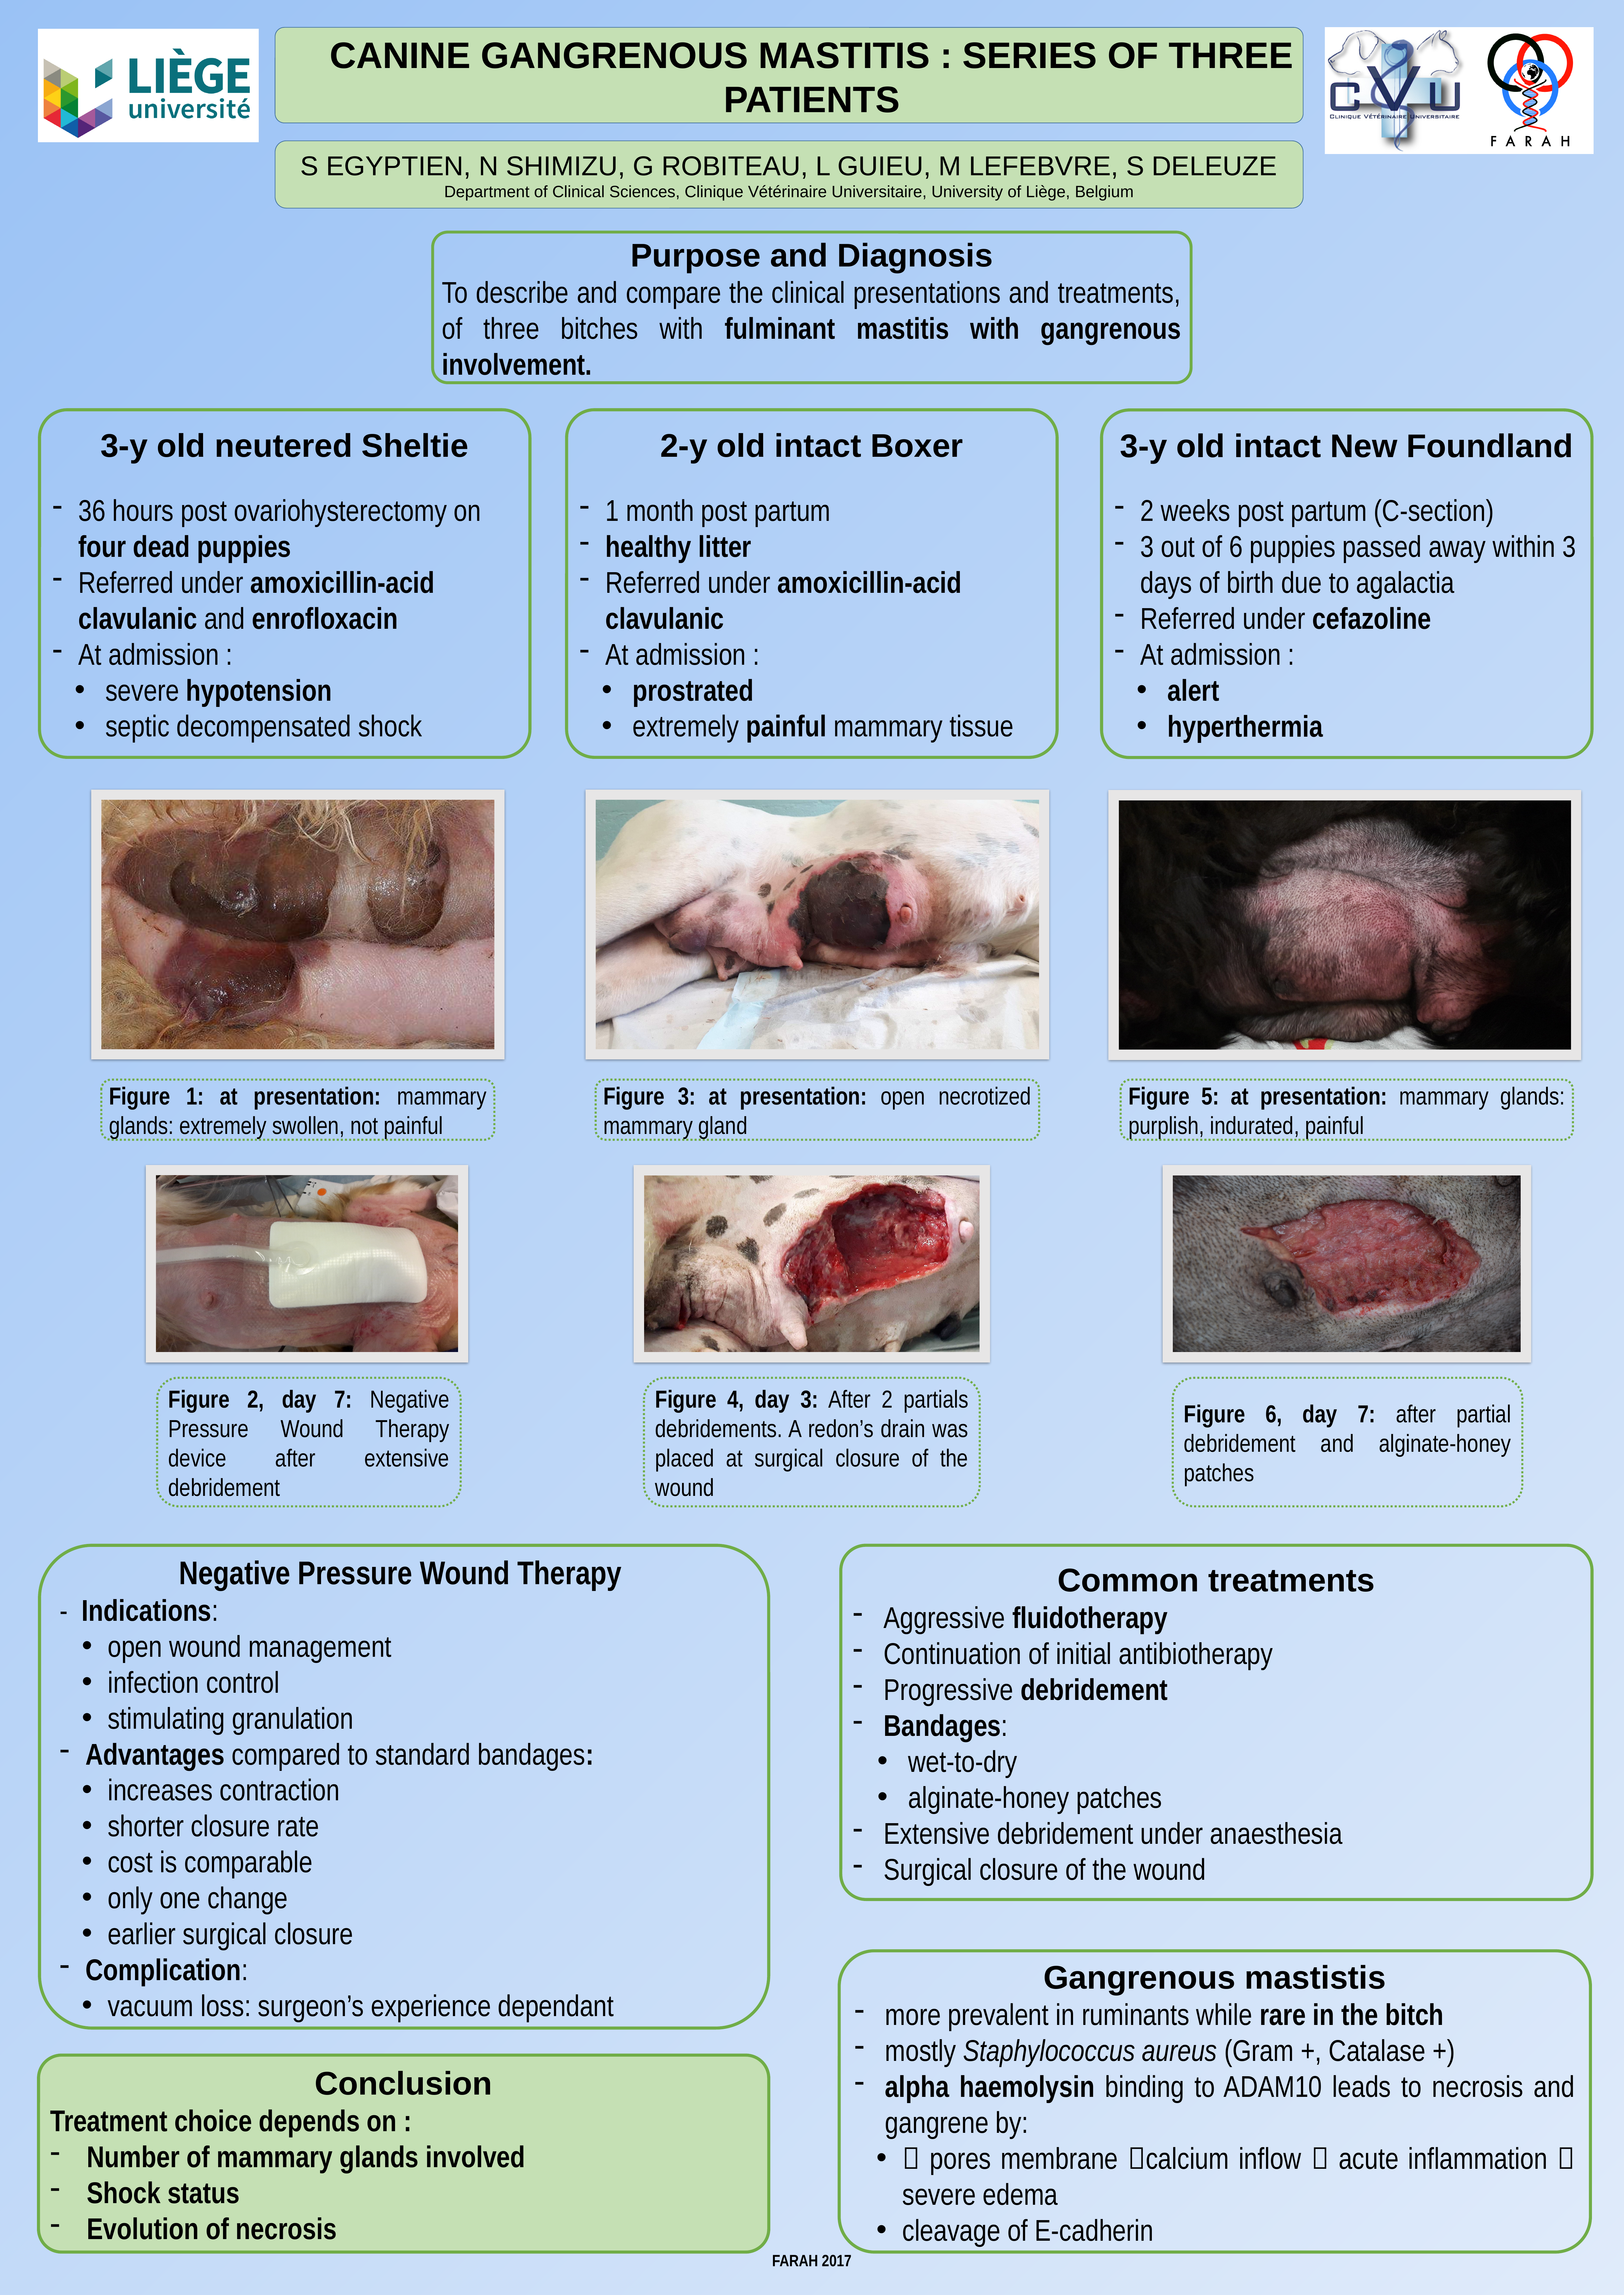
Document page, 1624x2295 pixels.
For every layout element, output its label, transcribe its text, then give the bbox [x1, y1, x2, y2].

footer FARAH 2017 [641, 2248, 983, 2272]
text_box Figure 6, day 7: after partial debridement and alginate-honey patches [1172, 1377, 1523, 1507]
text_box Figure 3: at presentation: open necrotized mammary gland [595, 1079, 1040, 1140]
text_box Figure 2, day 7: Negative Pressure Wound Therapy device after extensive debridement [157, 1377, 461, 1507]
text_box Purpose and Diagnosis To describe and compare the clinical presentations and treatments, of three bitches with fulminant mastitis with gangrenous involvement. [432, 231, 1191, 383]
picture [38, 29, 259, 142]
text_box 2-y old intact Boxer 1 month post partum healthy litter Referred under amoxicillin-acid clavulanic At admission : prostrated extremely painful mammary tissue [566, 409, 1058, 758]
text_box 3-y old neutered Sheltie 36 hours post ovariohysterectomy on four dead puppies Referred under amoxicillin-acid clavulanic and enrofloxacin At admission : severe hypotension septic decompensated shock [39, 409, 530, 758]
picture [156, 1175, 458, 1352]
text_box Gangrenous mastistis more prevalent in ruminants while rare in the bitch mostly Staphylococcus aureus (Gram +, Catalase +) alpha haemolysin binding to ADAM10 leads to necrosis and gangrene by:  pores membrane calcium inflow  acute inflammation  severe edema cleavage of E-cadherin [839, 1950, 1591, 2252]
picture [1172, 1175, 1521, 1352]
text_box [275, 27, 1300, 123]
text_box S EGYPTIEN, N SHIMIZU, G ROBITEAU, L GUIEU, M LEFEBVRE, S DELEUZE Department of Clinical Sciences, Clinique Vétérinaire Universitaire, University of Liège, Belgium [275, 140, 1304, 209]
picture [644, 1175, 980, 1352]
picture [595, 800, 1039, 1050]
picture [1119, 800, 1571, 1050]
picture [101, 800, 494, 1050]
text_box 3-y old intact New Foundland 2 weeks post partum (C-section) 3 out of 6 puppies passed away within 3 days of birth due to agalactia Referred under cefazoline At admission : alert hyperthermia [1101, 409, 1593, 758]
text_box Conclusion Treatment choice depends on : Number of mammary glands involved Shock status Evolution of necrosis [38, 2055, 769, 2252]
text_box Common treatments Aggressive fluidotherapy Continuation of initial antibiotherapy Progressive debridement Bandages: wet-to-dry alginate-honey patches Extensive debridement under anaesthesia Surgical closure of the wound [840, 1545, 1593, 1900]
picture [1325, 27, 1594, 154]
text_box CANINE GANGRENOUS MASTITIS : SERIES OF THREE PATIENTS [298, 29, 1325, 122]
text_box Figure 1: at presentation: mammary glands: extremely swollen, not painful [101, 1079, 495, 1140]
text_box Figure 5: at presentation: mammary glands: purplish, indurated, painful [1120, 1079, 1573, 1140]
text_box Negative Pressure Wound Therapy - Indications: open wound management infection control stimulating granulation Advantages compared to standard bandages: increases contraction shorter closure rate cost is comparable only one change earlier surgical closure Complication: vacuum loss: surgeon’s experience dependant [39, 1545, 769, 2029]
text_box Figure 4, day 3: After 2 partials debridements. A redon’s drain was placed at surgical closure of the wound [643, 1377, 980, 1507]
